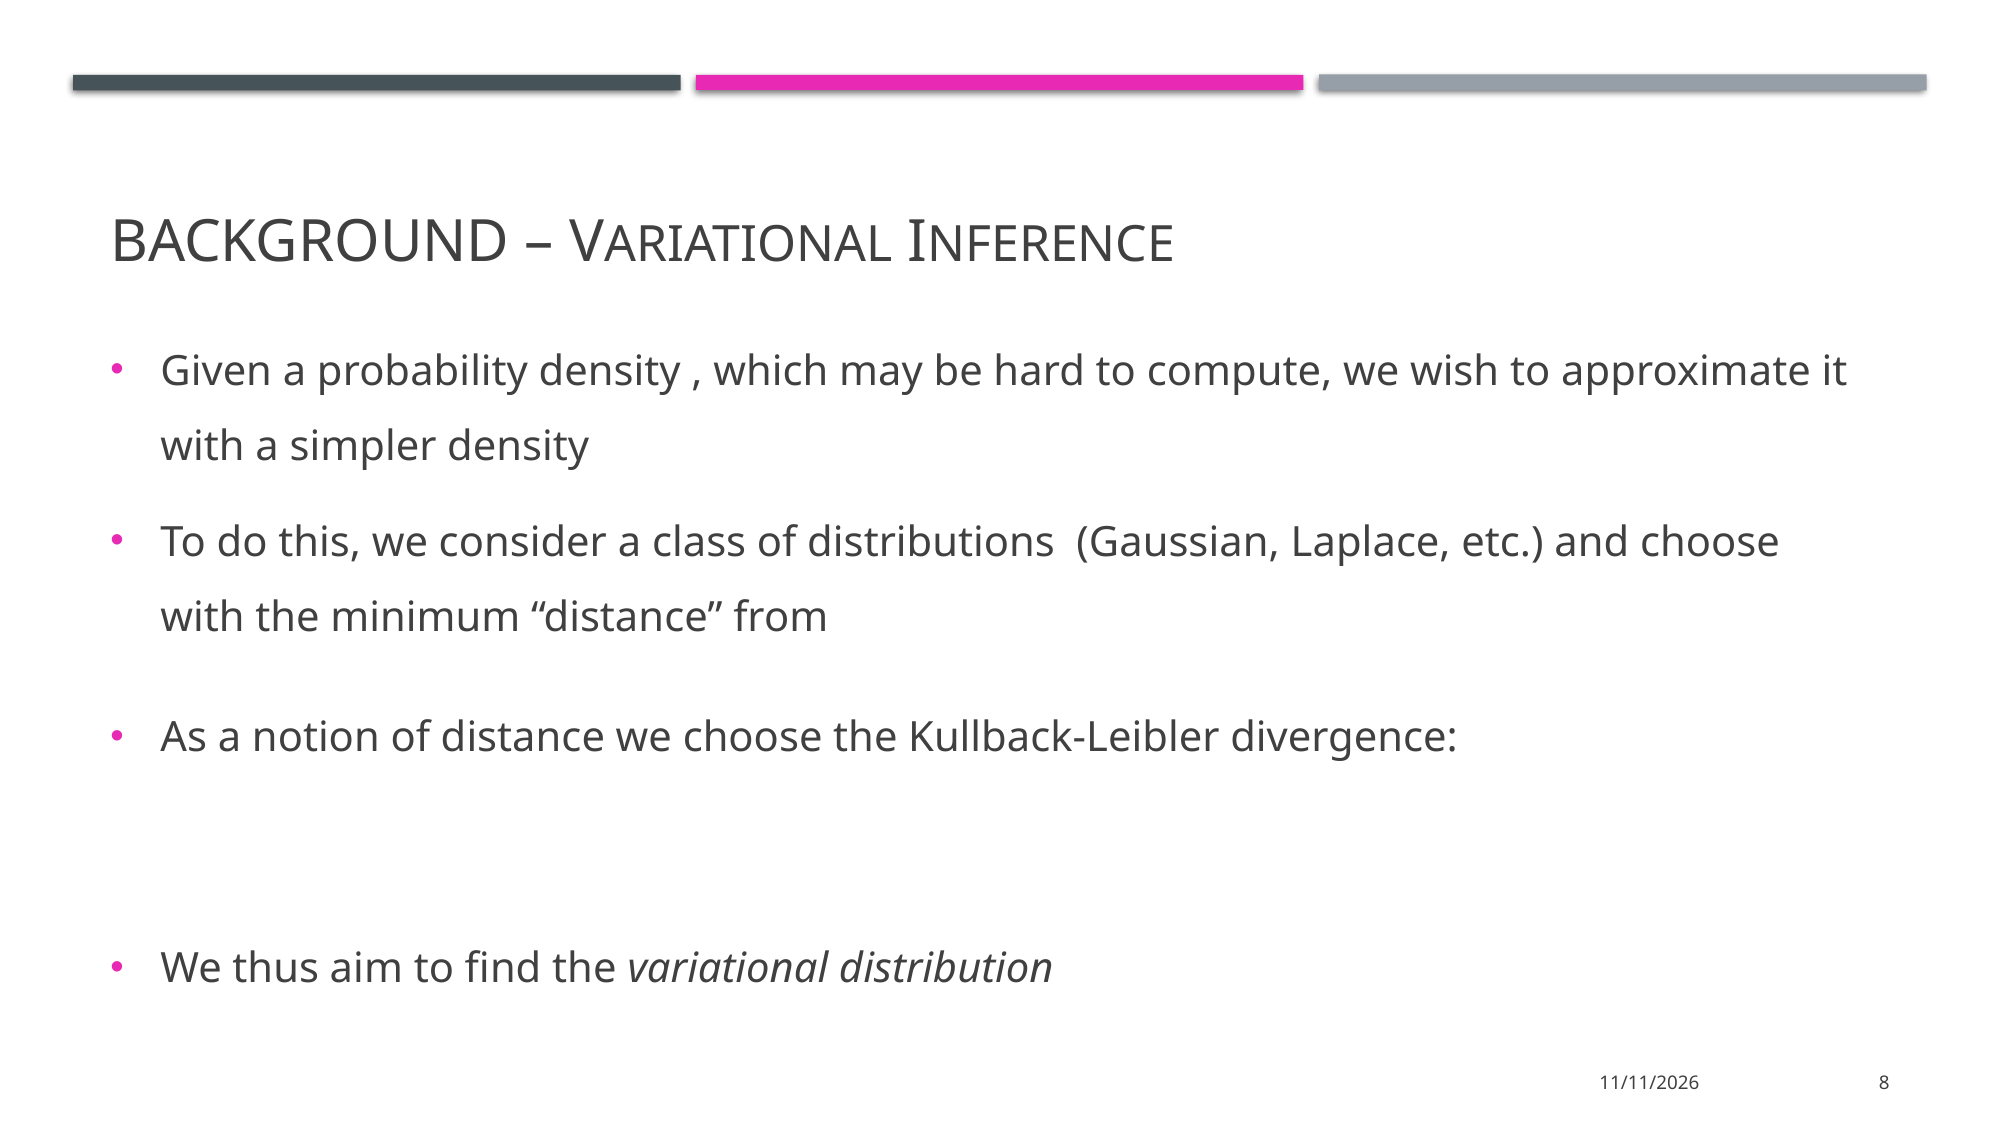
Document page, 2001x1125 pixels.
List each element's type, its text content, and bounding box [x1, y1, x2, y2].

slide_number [1247, 1053, 1715, 1114]
slide_number 8 [1732, 1053, 1905, 1114]
title Background – Variational Inference [95, 115, 1905, 281]
